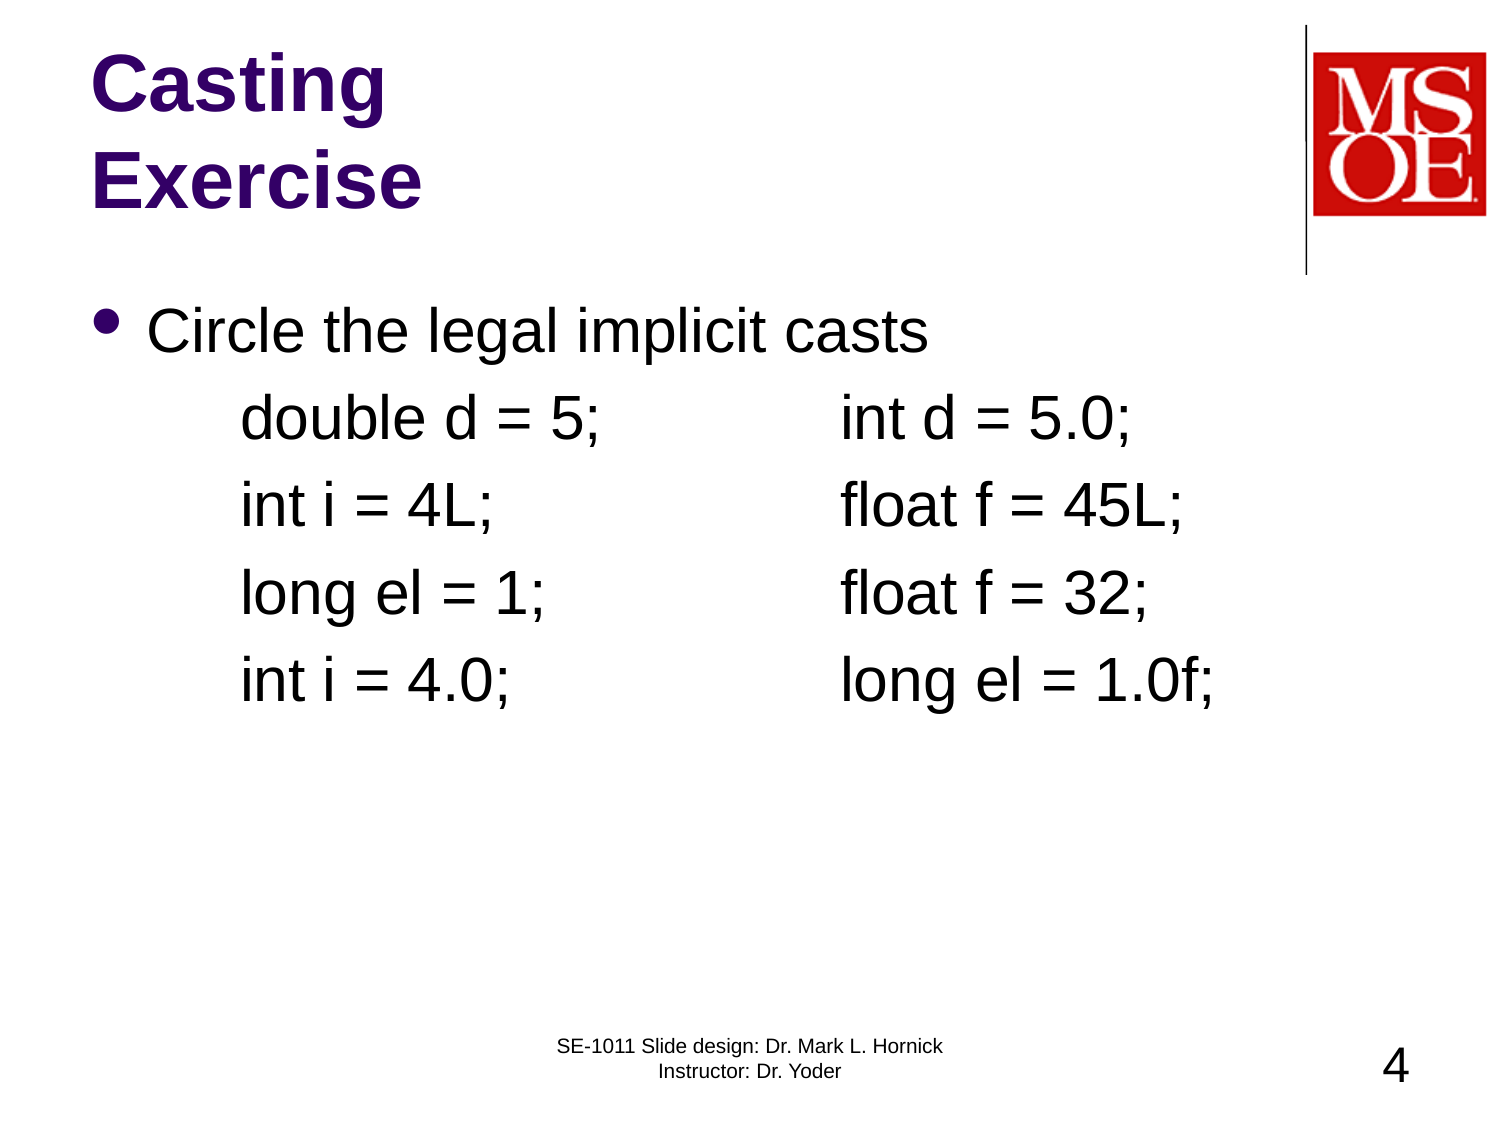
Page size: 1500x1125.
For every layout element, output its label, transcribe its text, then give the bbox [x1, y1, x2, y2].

title Casting Exercise [74, 19, 1313, 233]
slide_number 4 [1074, 1024, 1426, 1101]
footer SE-1011 Slide design: Dr. Mark L. Hornick Instructor: Dr. Yoder [512, 1024, 988, 1101]
picture [1313, 37, 1488, 232]
list Circle the legal implicit casts double d = 5; int d = 5.0; int i = 4L; float f = 45L; long el = 1; float f = 32; int i = 4.0; long el = 1.0f; [74, 281, 1426, 1006]
